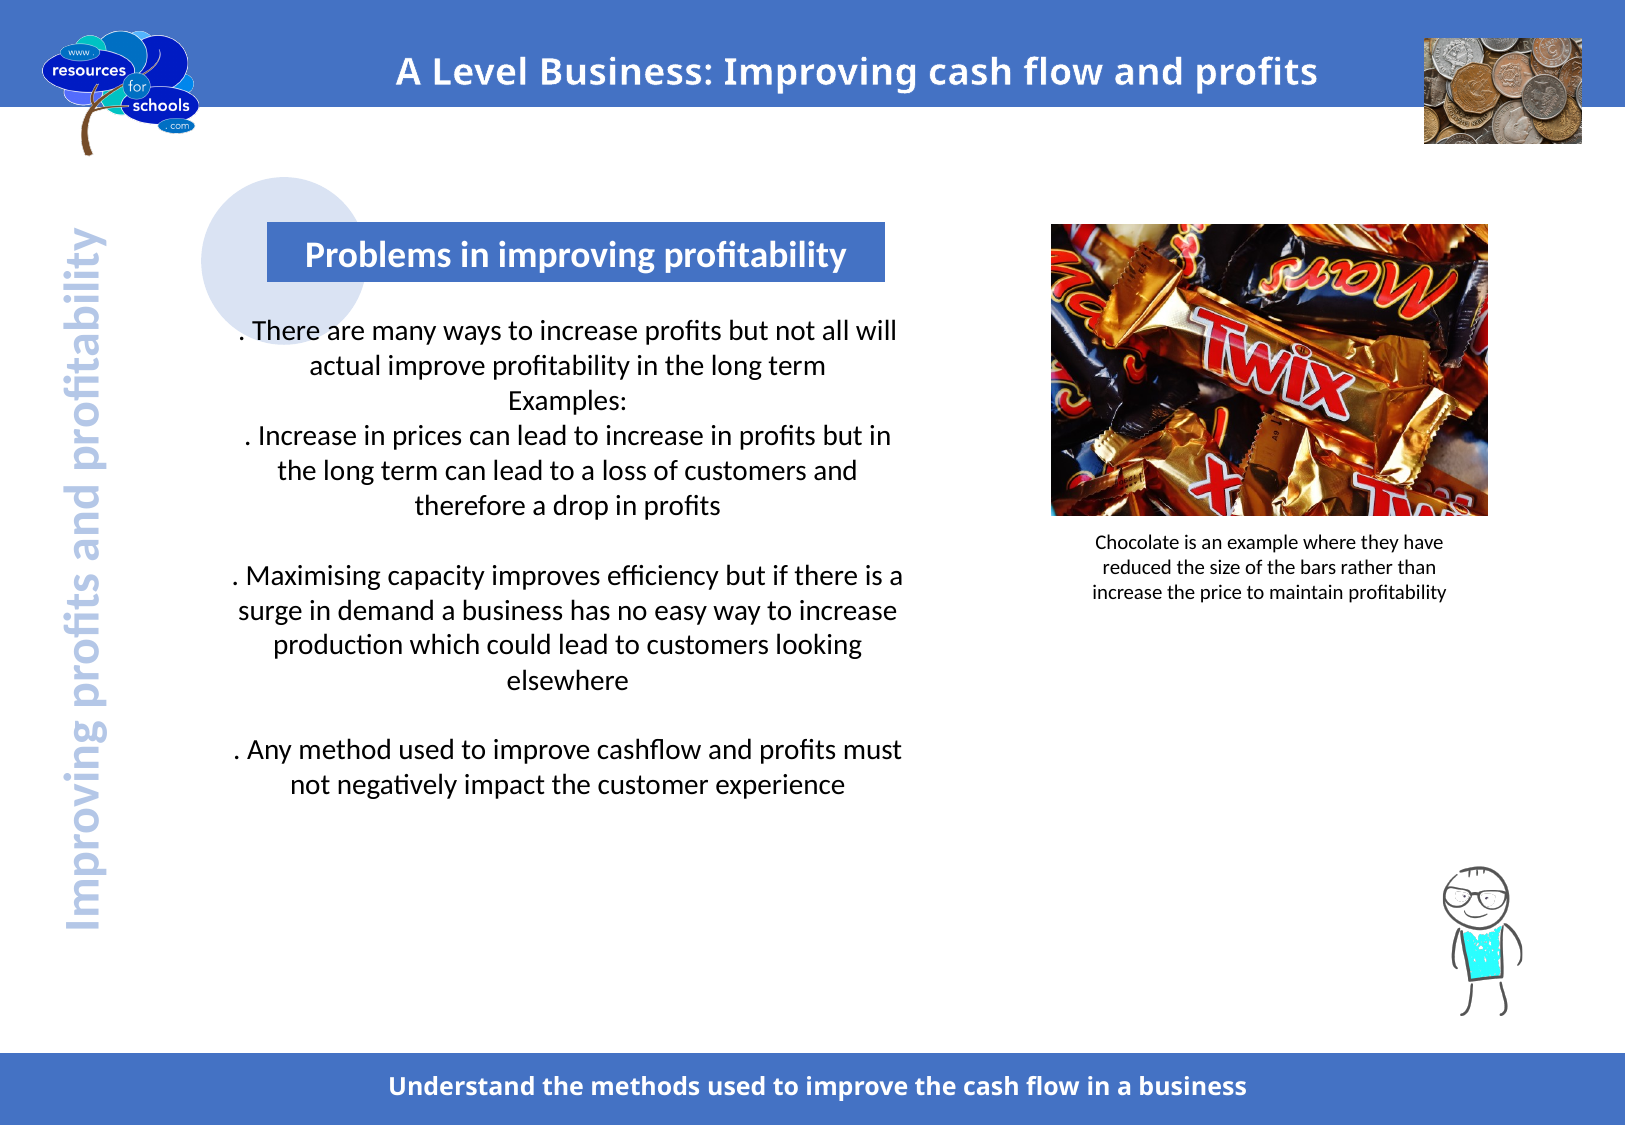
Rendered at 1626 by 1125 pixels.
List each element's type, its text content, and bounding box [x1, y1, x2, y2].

picture [1442, 866, 1523, 1016]
text_box [0, 1052, 1625, 1125]
picture [1051, 224, 1488, 516]
text_box Understand the methods used to improve the cash flow in a business [25, 1063, 1612, 1108]
text_box [200, 176, 366, 305]
text_box . There are many ways to increase profits but not all will actual improve profitability in the long term Examples: . Increase in prices can lead to increase in profits but in the long term can lead to a loss of customers and therefore a drop in profits . Maximising capacity improves efficiency but if there is a surge in demand a business has no easy way to increase production which could lead to customers looking elsewhere . Any method used to improve cashflow and profits must not negatively impact the customer experience [212, 303, 924, 808]
text_box [0, 0, 1625, 108]
text_box Improving profits and profitability [41, 167, 116, 1037]
text_box Chocolate is an example where they have reduced the size of the bars rather than increase the price to maintain profitability [1051, 521, 1488, 612]
text_box Problems in improving profitability [267, 222, 885, 282]
picture [25, 3, 230, 167]
text_box A Level Business: Improving cash flow and profits [383, 41, 1332, 99]
picture [1424, 38, 1582, 144]
